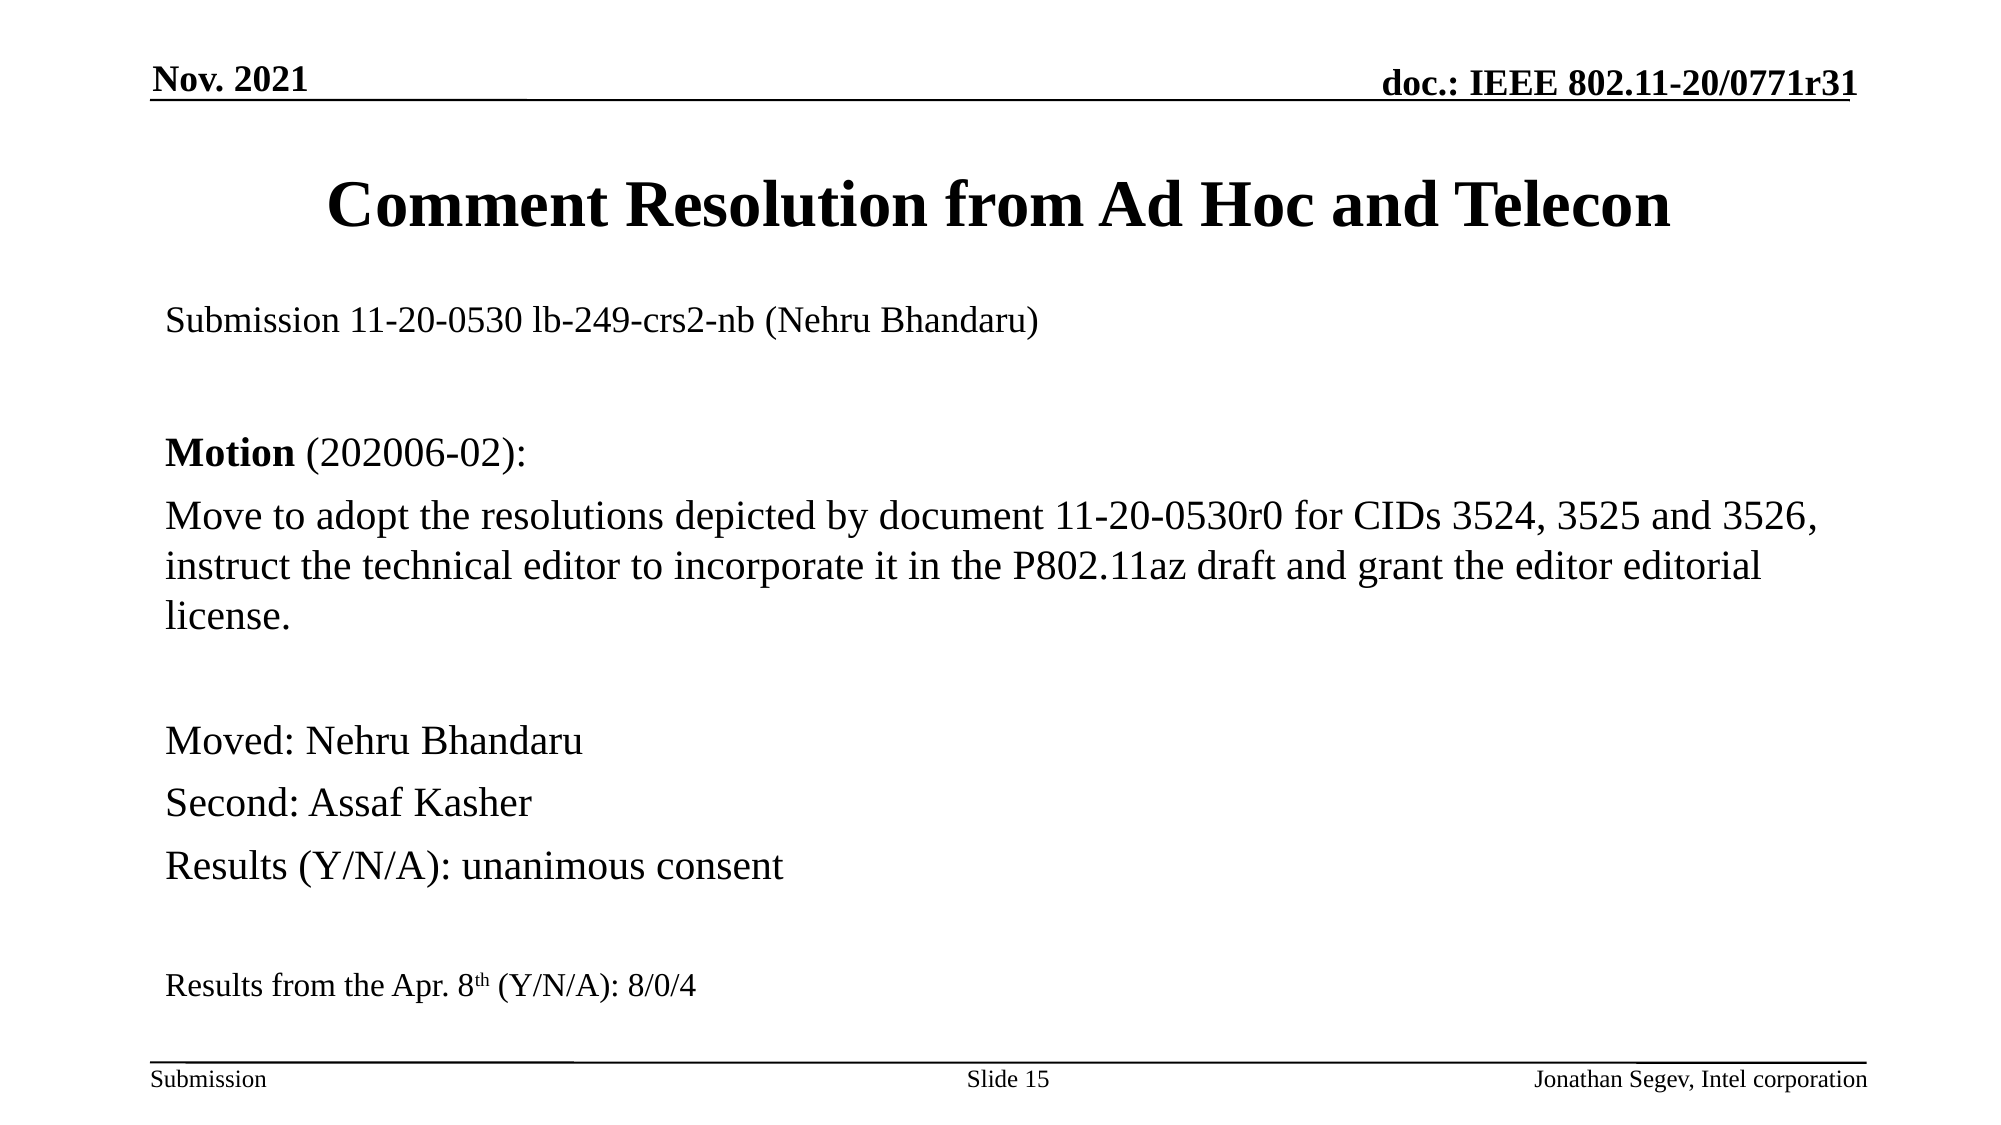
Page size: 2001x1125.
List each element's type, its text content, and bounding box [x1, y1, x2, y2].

list Submission 11-20-0530 lb-249-crs2-nb (Nehru Bhandaru) Motion (202006-02): Move to adopt the resolutions depicted by document 11-20-0530r0 for CIDs 3524, 3525 and 3526, instruct the technical editor to incorporate it in the P802.11az draft and grant the editor editorial license. Moved: Nehru Bhandaru Second: Assaf Kasher Results (Y/N/A): unanimous consent Results from the Apr. 8th (Y/N/A): 8/0/4 [149, 286, 1850, 1000]
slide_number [152, 54, 563, 100]
footer Jonathan Segev, Intel corporation [1171, 1061, 1869, 1093]
slide_number Slide 15 [950, 1061, 1067, 1123]
title Comment Resolution from Ad Hoc and Telecon [149, 112, 1850, 286]
